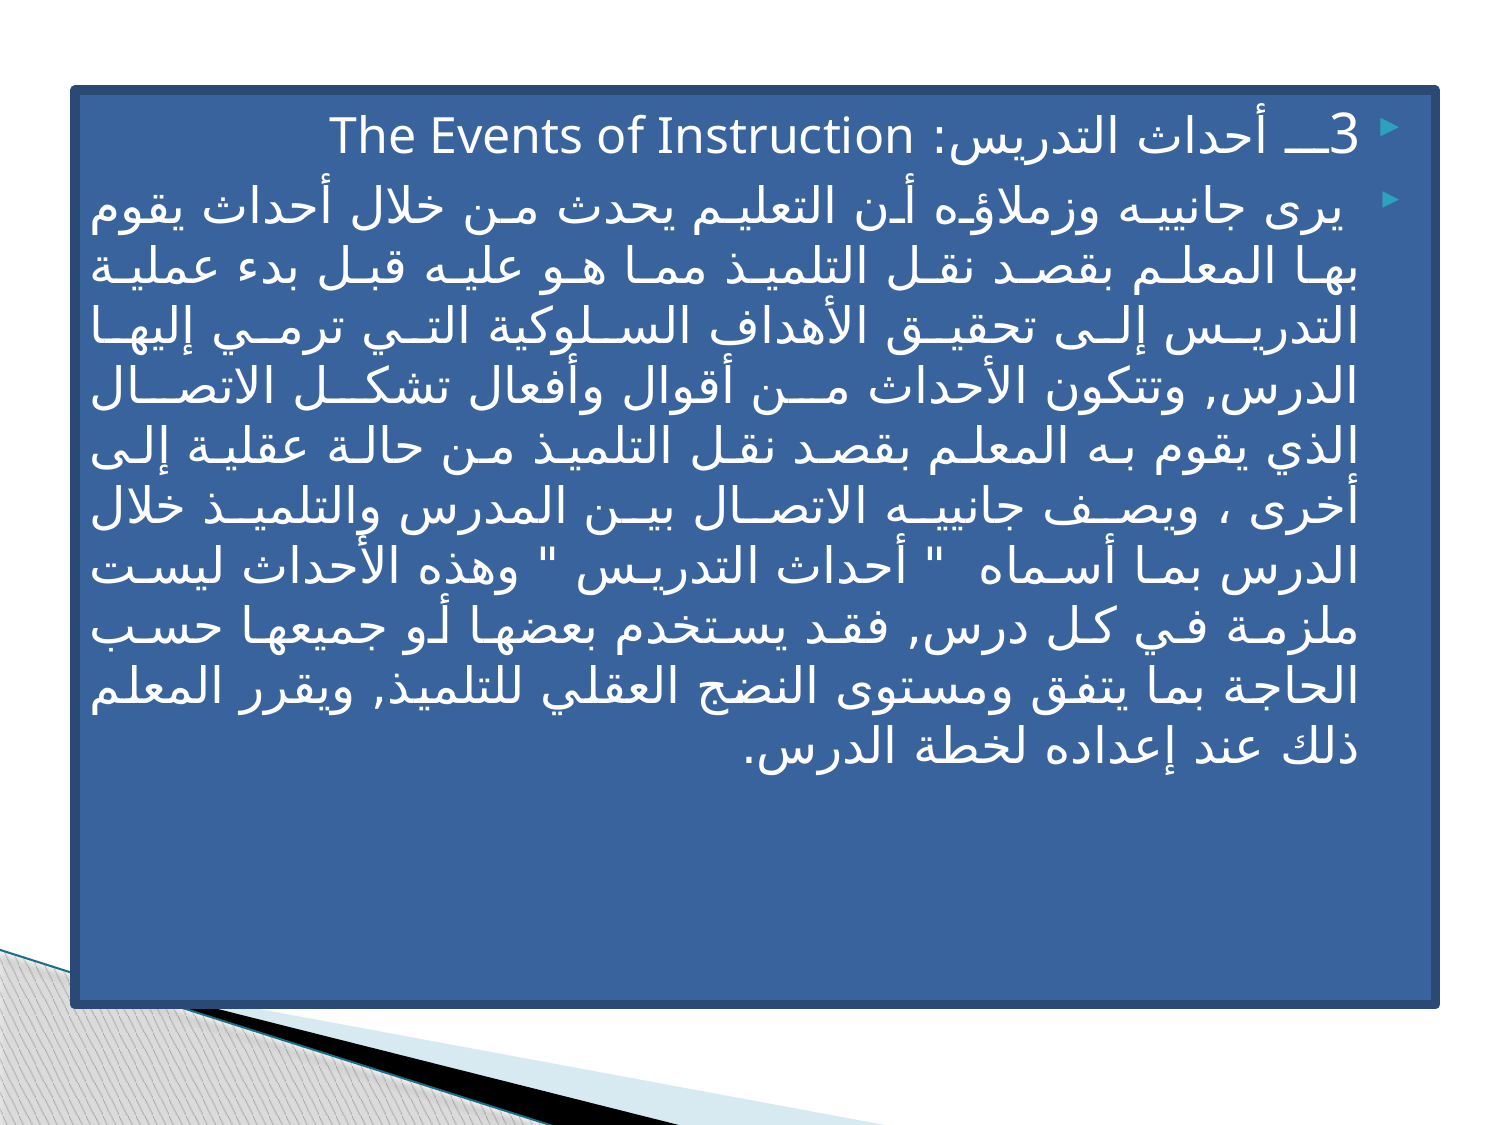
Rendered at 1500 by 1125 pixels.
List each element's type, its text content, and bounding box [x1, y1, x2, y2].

list 3ـــ أحداث التدريس: The Events of Instruction يرى جانييه وزملاؤه أن التعليم يحدث من خلال أحداث يقوم بها المعلم بقصد نقل التلميذ مما هو عليه قبل بدء عملية التدريس إلى تحقيق الأهداف السلوكية التي ترمي إليها الدرس, وتتكون الأحداث من أقوال وأفعال تشكل الاتصال الذي يقوم به المعلم بقصد نقل التلميذ من حالة عقلية إلى أخرى ، ويصف جانييه الاتصال بين المدرس والتلميذ خلال الدرس بما أسماه " أحداث التدريس " وهذه الأحداث ليست ملزمة في كل درس, فقد يستخدم بعضها أو جميعها حسب الحاجة بما يتفق ومستوى النضج العقلي للتلميذ, ويقرر المعلم ذلك عند إعداده لخطة الدرس. [70, 85, 1440, 1009]
